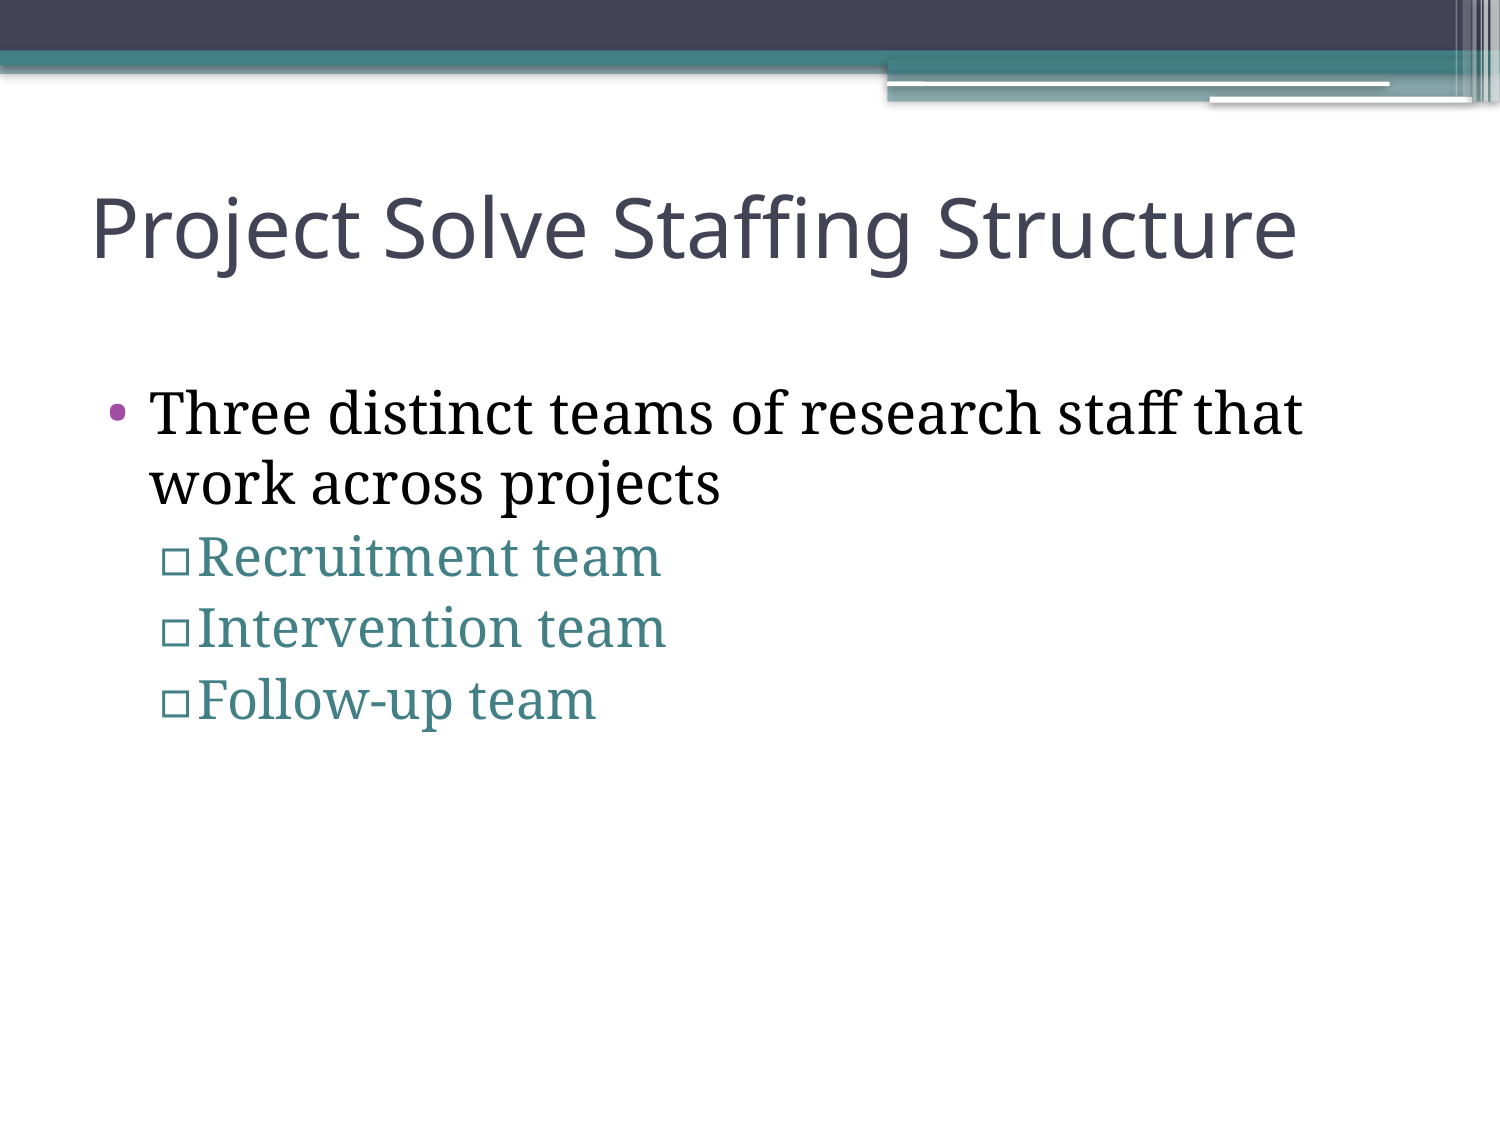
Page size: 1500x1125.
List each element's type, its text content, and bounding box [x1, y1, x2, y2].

list Three distinct teams of research staff that work across projects Recruitment team Intervention team Follow-up team [75, 368, 1425, 1079]
title Project Solve Staffing Structure [75, 187, 1425, 363]
